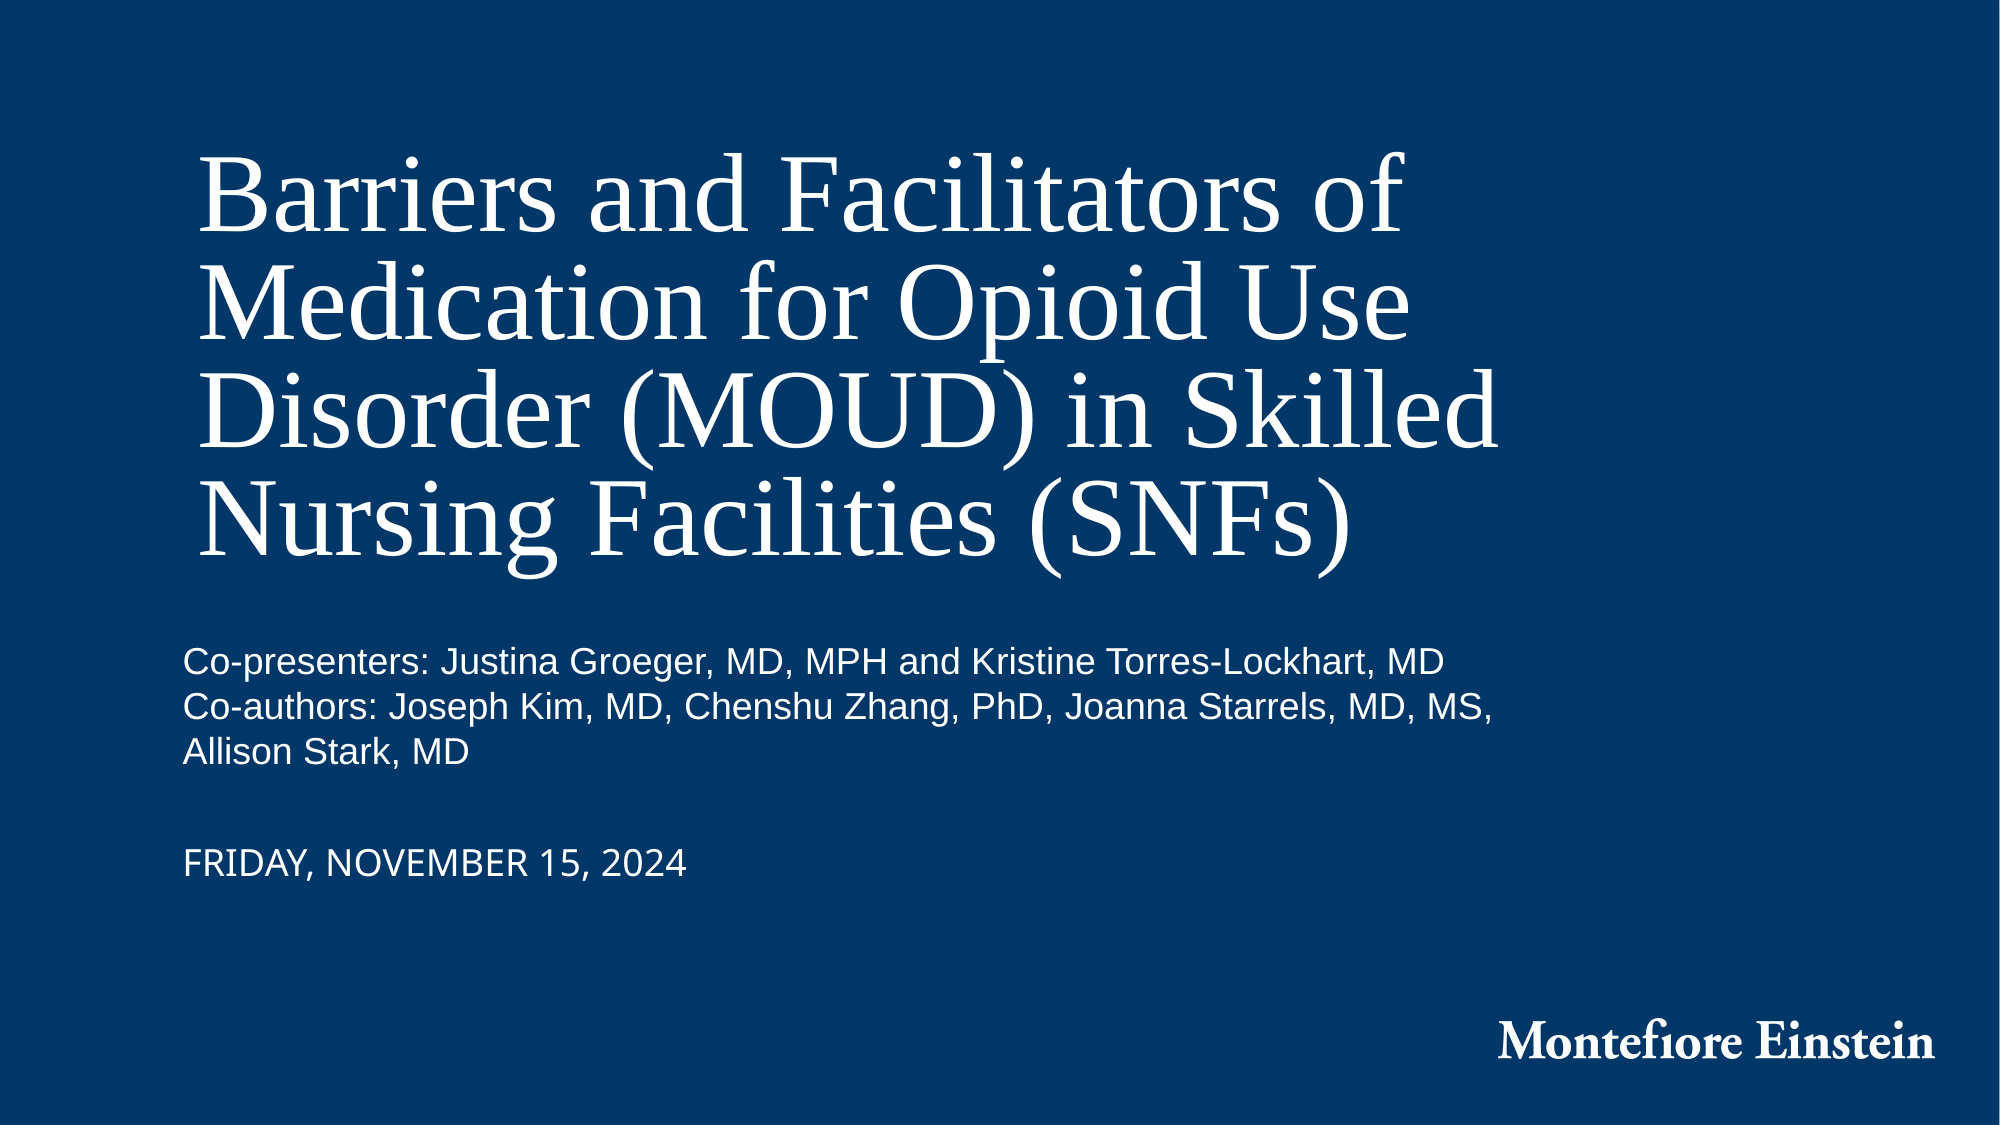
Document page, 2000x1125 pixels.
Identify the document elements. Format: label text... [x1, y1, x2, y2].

picture [1498, 1018, 1935, 1059]
title Barriers and Facilitators of Medication for Opioid Use Disorder (MOUD) in Skilled Nursing Facilities (SNFs) [182, 132, 1810, 585]
text_box Co-presenters: Justina Groeger, MD, MPH and Kristine Torres-Lockhart, MD Co-authors: Joseph Kim, MD, Chenshu Zhang, PhD, Joanna Starrels, MD, MS, Allison Stark, MD [167, 629, 1521, 780]
text_box Friday, November 15, 2024 [167, 824, 1796, 949]
